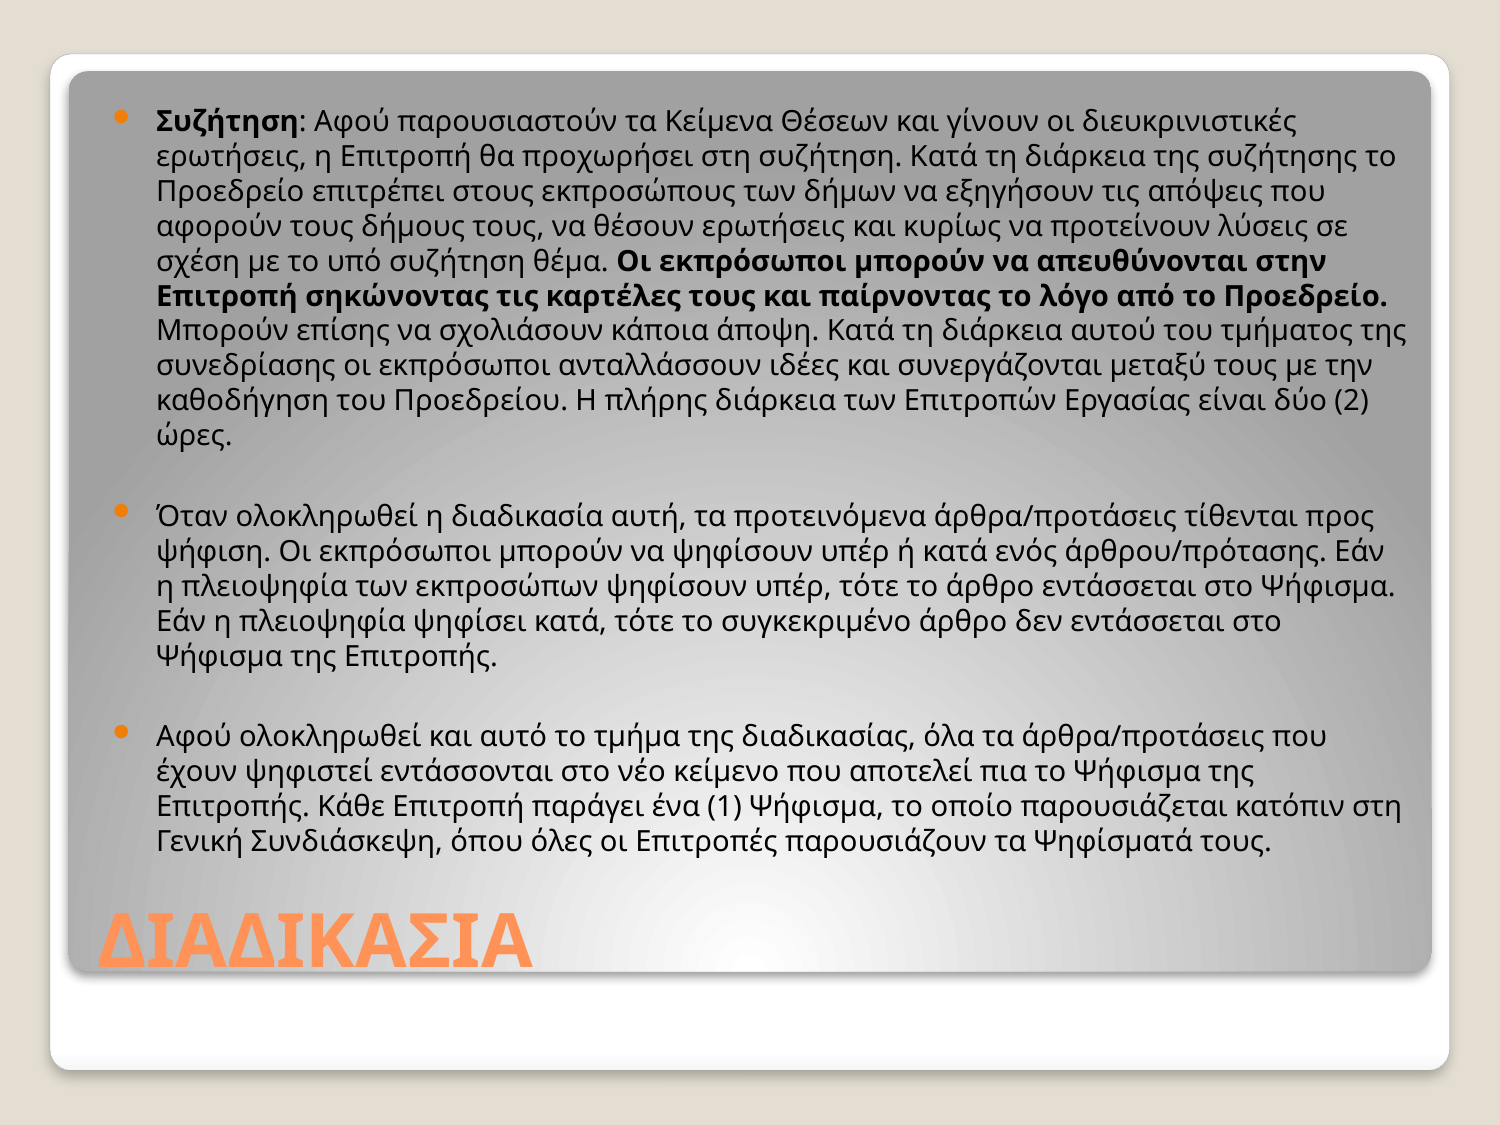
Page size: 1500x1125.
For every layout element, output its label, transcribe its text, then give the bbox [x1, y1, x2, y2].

list Συζήτηση: Αφού παρουσιαστούν τα Κείμενα Θέσεων και γίνουν οι διευκρινιστικές ερωτήσεις, η Επιτροπή θα προχωρήσει στη συζήτηση. Κατά τη διάρκεια της συζήτησης το Προεδρείο επιτρέπει στους εκπροσώπους των δήμων να εξηγήσουν τις απόψεις που αφορούν τους δήμους τους, να θέσουν ερωτήσεις και κυρίως να προτείνουν λύσεις σε σχέση με το υπό συζήτηση θέμα. Οι εκπρόσωποι μπορούν να απευθύνονται στην Επιτροπή σηκώνοντας τις καρτέλες τους και παίρνοντας το λόγο από το Προεδρείο. Μπορούν επίσης να σχολιάσουν κάποια άποψη. Κατά τη διάρκεια αυτού του τμήματος της συνεδρίασης οι εκπρόσωποι ανταλλάσσουν ιδέες και συνεργάζονται μεταξύ τους με την καθοδήγηση του Προεδρείου. Η πλήρης διάρκεια των Επιτροπών Εργασίας είναι δύο (2) ώρες. Όταν ολοκληρωθεί η διαδικασία αυτή, τα προτεινόμενα άρθρα/προτάσεις τίθενται προς ψήφιση. Οι εκπρόσωποι μπορούν να ψηφίσουν υπέρ ή κατά ενός άρθρου/πρότασης. Εάν η πλειοψηφία των εκπροσώπων ψηφίσουν υπέρ, τότε το άρθρο εντάσσεται στο Ψήφισμα. Εάν η πλειοψηφία ψηφίσει κατά, τότε το συγκεκριμένο άρθρο δεν εντάσσεται στο Ψήφισμα της Επιτροπής. Αφού ολοκληρωθεί και αυτό το τμήμα της διαδικασίας, όλα τα άρθρα/προτάσεις που έχουν ψηφιστεί εντάσσονται στο νέο κείμενο που αποτελεί πια το Ψήφισμα της Επιτροπής. Κάθε Επιτροπή παράγει ένα (1) Ψήφισμα, το οποίο παρουσιάζεται κατόπιν στη Γενική Συνδιάσκεψη, όπου όλες οι Επιτροπές παρουσιάζουν τα Ψηφίσματά τους. [82, 86, 1425, 870]
title ΔΙΑΔΙΚΑΣΙΑ [82, 870, 1425, 990]
